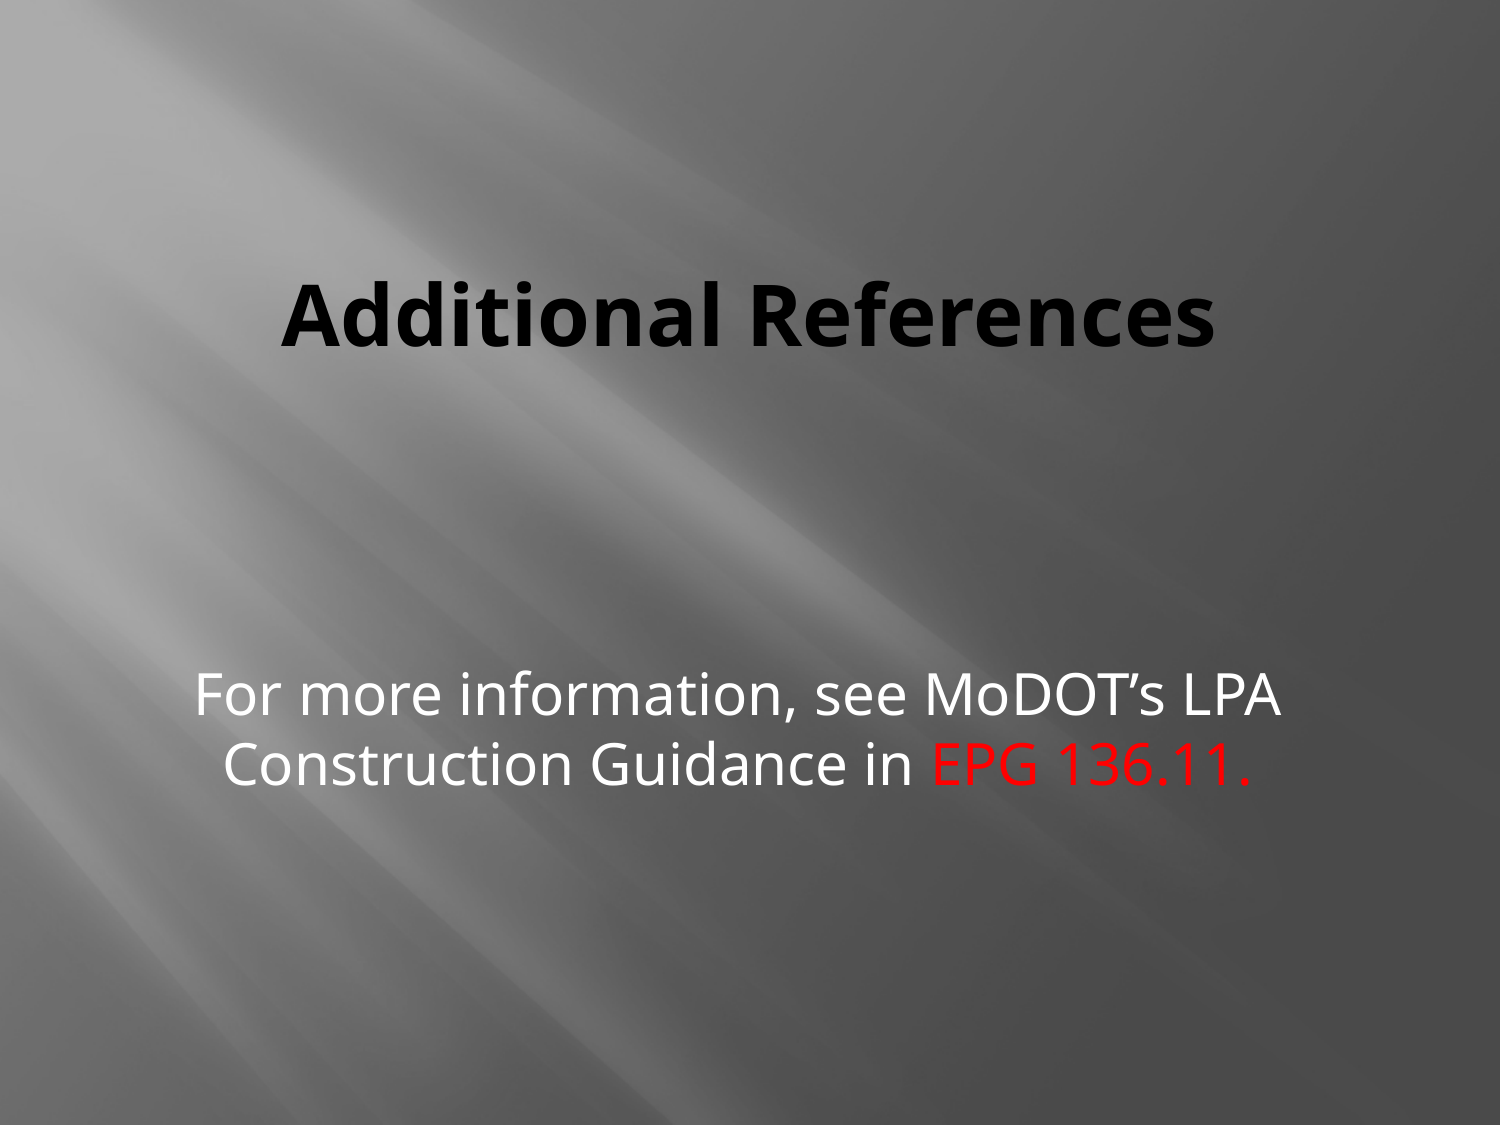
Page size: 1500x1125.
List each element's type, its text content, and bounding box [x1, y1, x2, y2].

title Additional References [75, 75, 1425, 550]
list For more information, see MoDOT’s LPA Construction Guidance in EPG 136.11. [50, 650, 1425, 1075]
